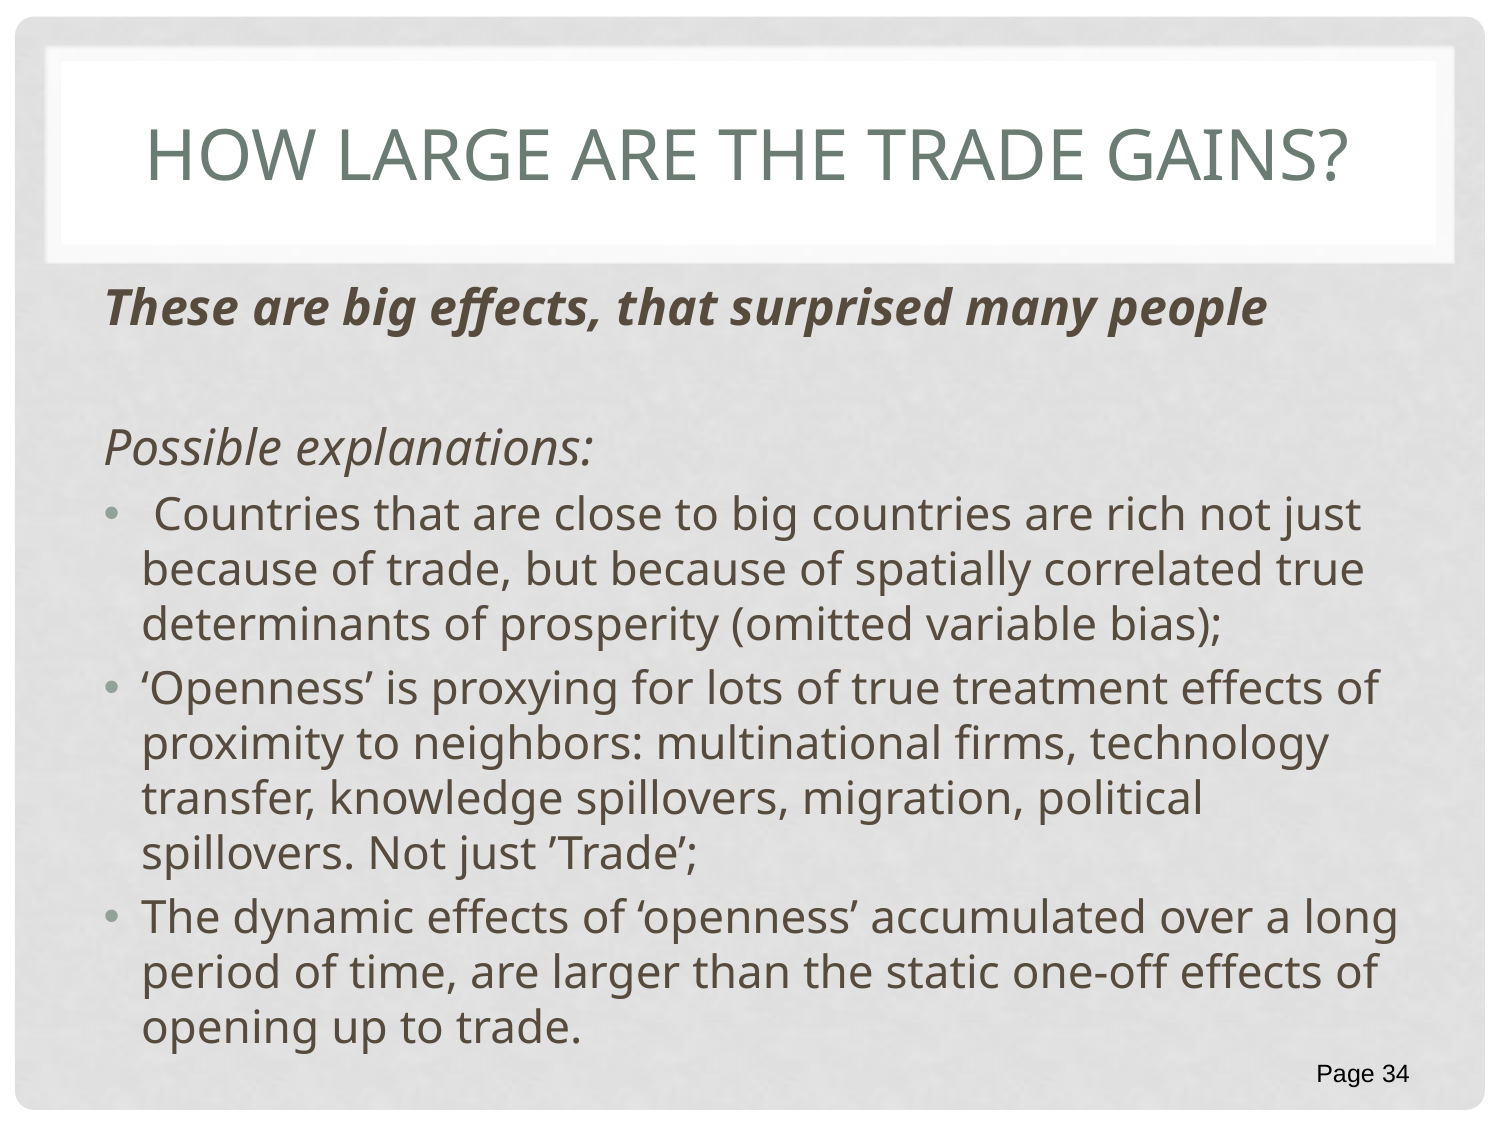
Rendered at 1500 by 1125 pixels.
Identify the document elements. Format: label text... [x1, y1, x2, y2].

text_box These are big effects, that surprised many people Possible explanations: Countries that are close to big countries are rich not just because of trade, but because of spatially correlated true determinants of prosperity (omitted variable bias); ‘Openness’ is proxying for lots of true treatment effects of proximity to neighbors: multinational firms, technology transfer, knowledge spillovers, migration, political spillovers. Not just ’Trade’; The dynamic effects of ‘openness’ accumulated over a long period of time, are larger than the static one-off effects of opening up to trade. [69, 268, 1420, 1072]
slide_number Page 34 [1074, 1042, 1425, 1103]
title How large are the trade gains? [69, 66, 1425, 238]
